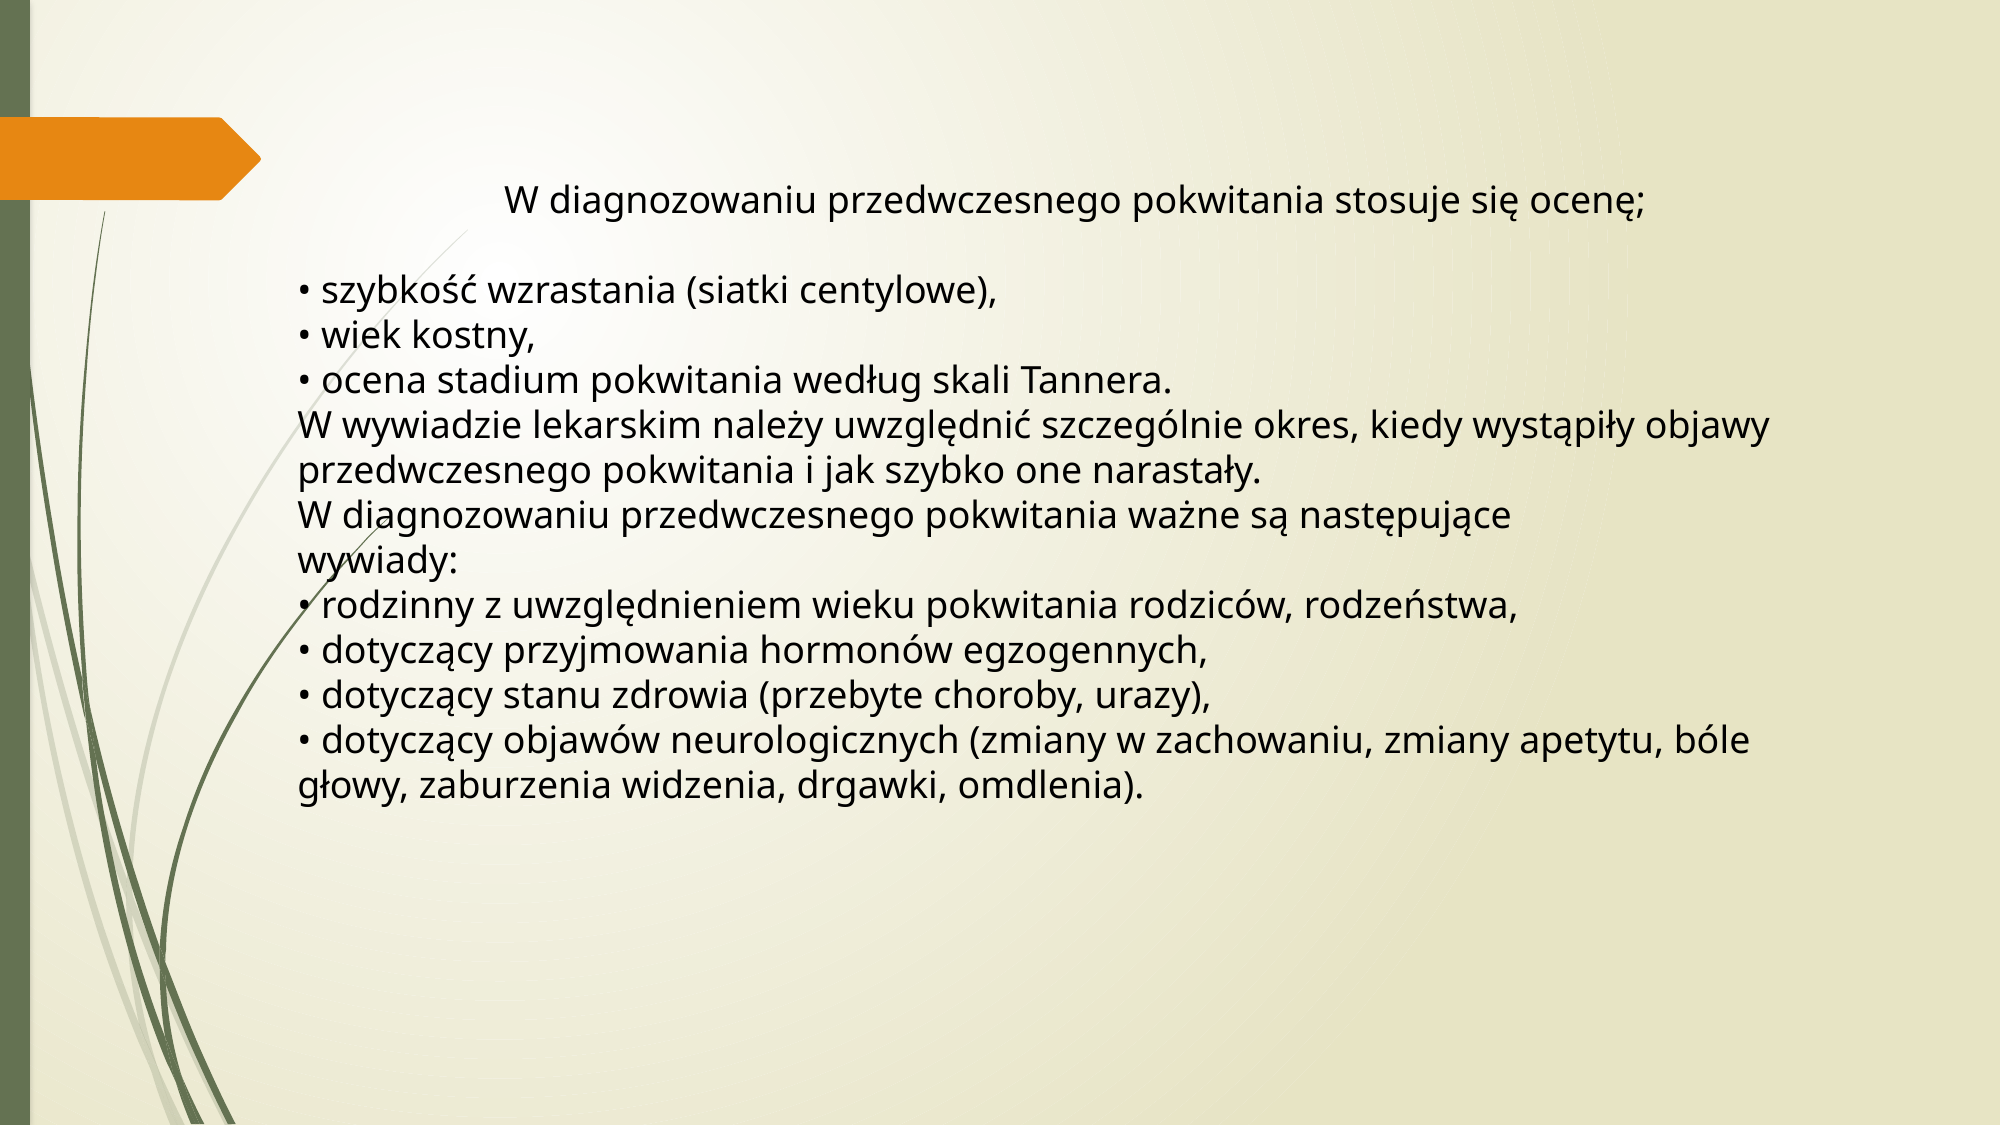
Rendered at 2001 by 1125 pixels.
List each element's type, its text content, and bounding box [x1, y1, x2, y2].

text_box W diagnozowaniu przedwczesnego pokwitania stosuje się ocenę; • szybkość wzrastania (siatki centylowe), • wiek kostny, • ocena stadium pokwitania według skali Tannera. W wywiadzie lekarskim należy uwzględnić szczególnie okres, kiedy wystąpiły objawy przedwczesnego pokwitania i jak szybko one narastały. W diagnozowaniu przedwczesnego pokwitania ważne są następujące wywiady: • rodzinny z uwzględnieniem wieku pokwitania rodziców, rodzeństwa, • dotyczący przyjmowania hormonów egzogennych, • dotyczący stanu zdrowia (przebyte choroby, urazy), • dotyczący objawów neurologicznych (zmiany w zachowaniu, zmiany apetytu, bóle głowy, zaburzenia widzenia, drgawki, omdlenia). [282, 168, 1869, 814]
